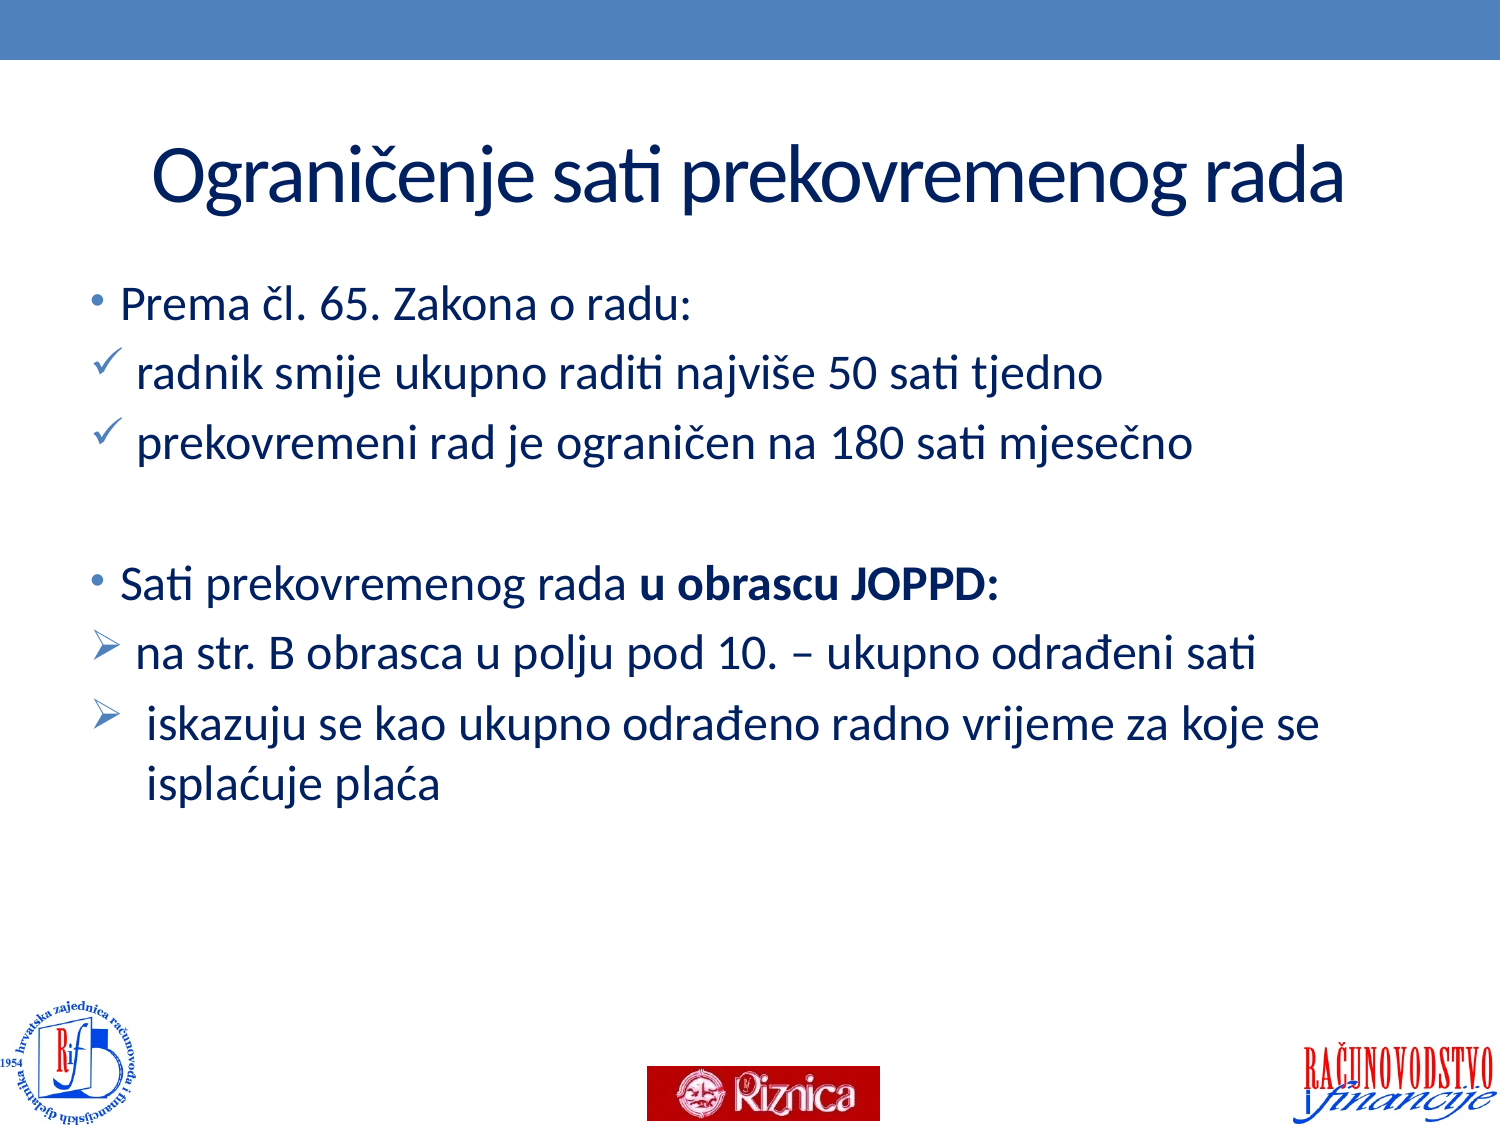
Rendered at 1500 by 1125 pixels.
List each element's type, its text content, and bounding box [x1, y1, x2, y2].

list Prema čl. 65. Zakona o radu: radnik smije ukupno raditi najviše 50 sati tjedno prekovremeni rad je ograničen na 180 sati mjesečno Sati prekovremenog rada u obrascu JOPPD: na str. B obrasca u polju pod 10. – ukupno odrađeni sati iskazuju se kao ukupno odrađeno radno vrijeme za koje se isplaćuje plaća [75, 262, 1425, 1063]
picture [1293, 1042, 1497, 1124]
title Ograničenje sati prekovremenog rada [75, 87, 1425, 250]
picture [647, 1066, 880, 1121]
picture [0, 1001, 136, 1125]
